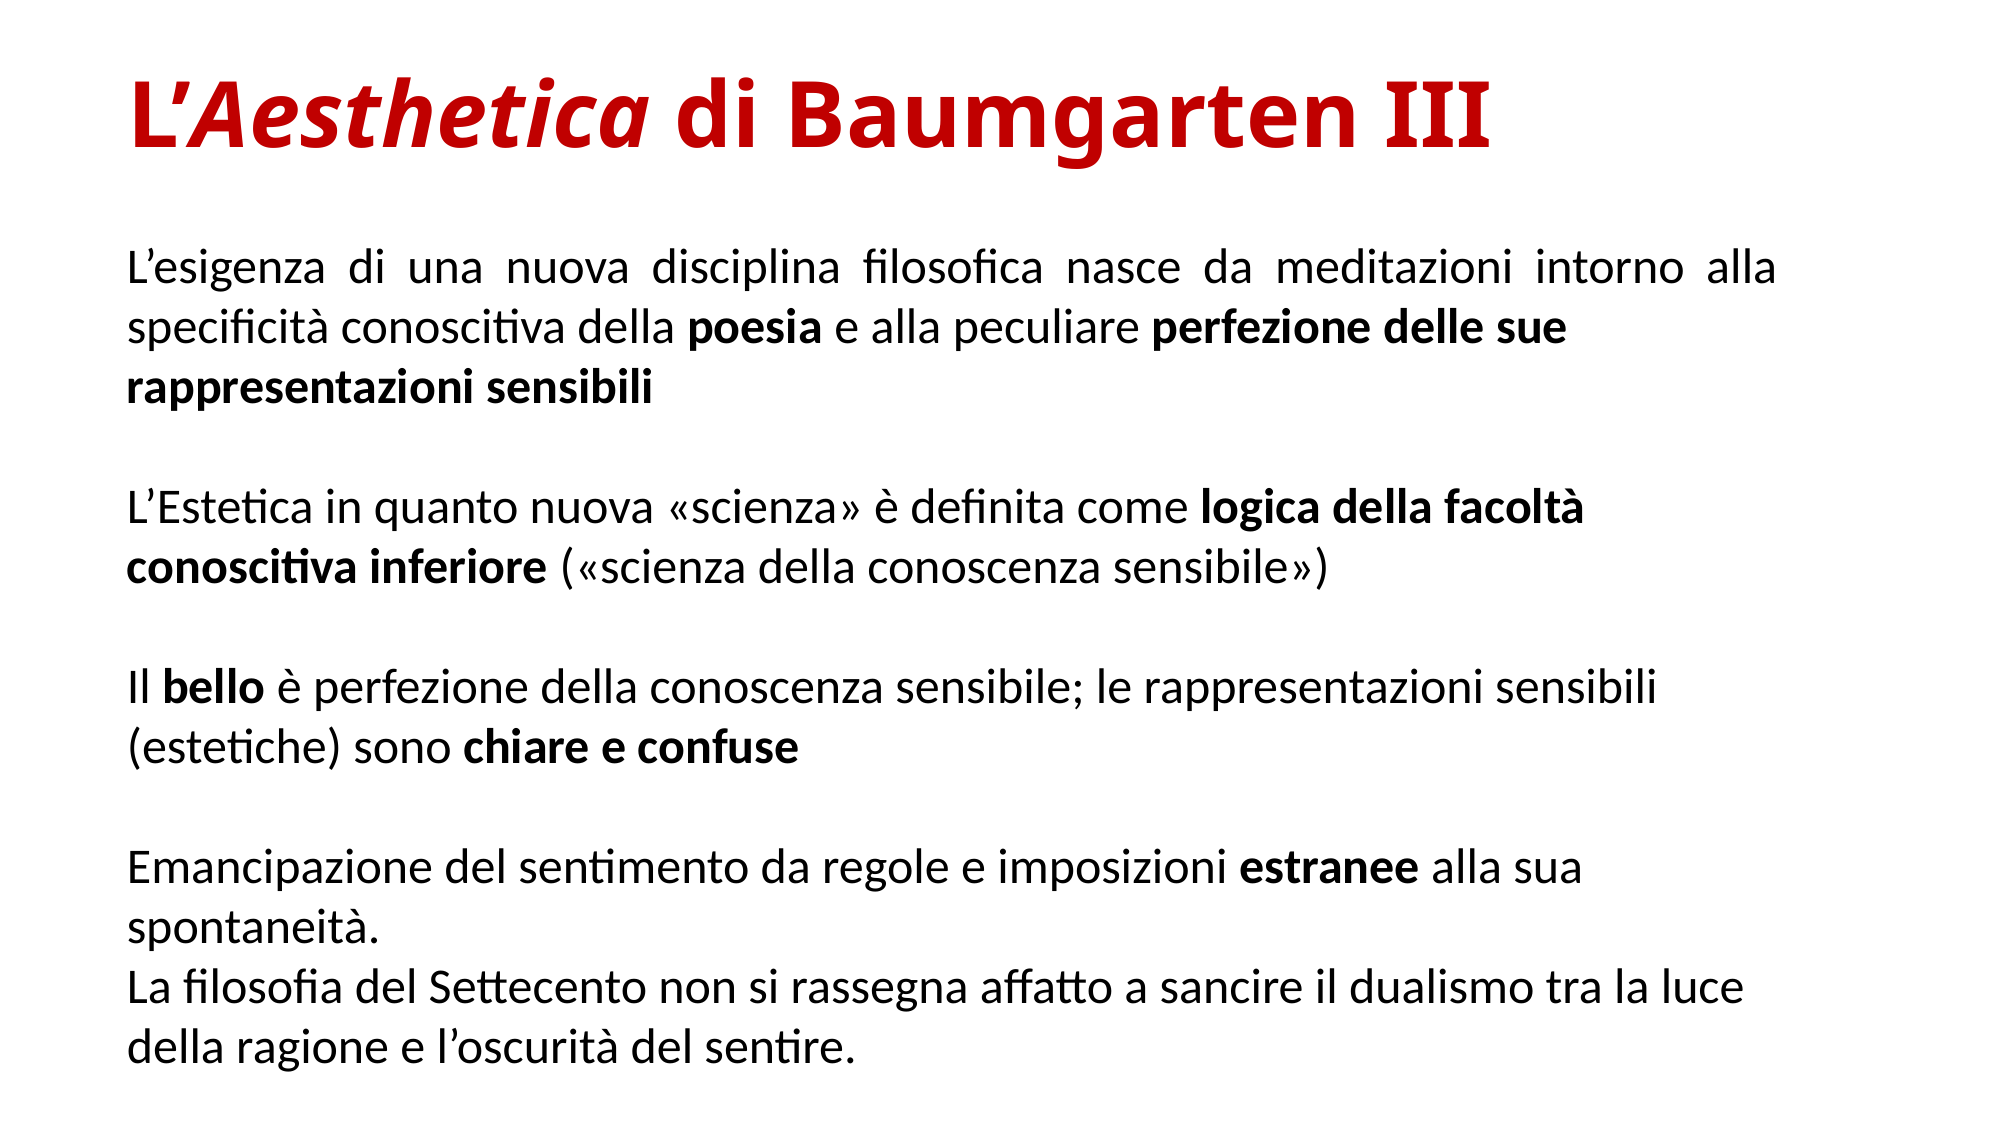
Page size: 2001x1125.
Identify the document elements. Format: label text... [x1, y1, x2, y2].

title L’Aesthetica di Baumgarten III [112, 9, 1838, 227]
text_box L’esigenza di una nuova disciplina filosofica nasce da meditazioni intorno alla specificità conoscitiva della poesia e alla peculiare perfezione delle sue rappresentazioni sensibili L’Estetica in quanto nuova «scienza» è definita come logica della facoltà conoscitiva inferiore («scienza della conoscenza sensibile») Il bello è perfezione della conoscenza sensibile; le rappresentazioni sensibili (estetiche) sono chiare e confuse Emancipazione del sentimento da regole e imposizioni estranee alla sua spontaneità. La ﬁlosoﬁa del Settecento non si rassegna affatto a sancire il dualismo tra la luce della ragione e l’oscurità del sentire. [112, 226, 1793, 1125]
